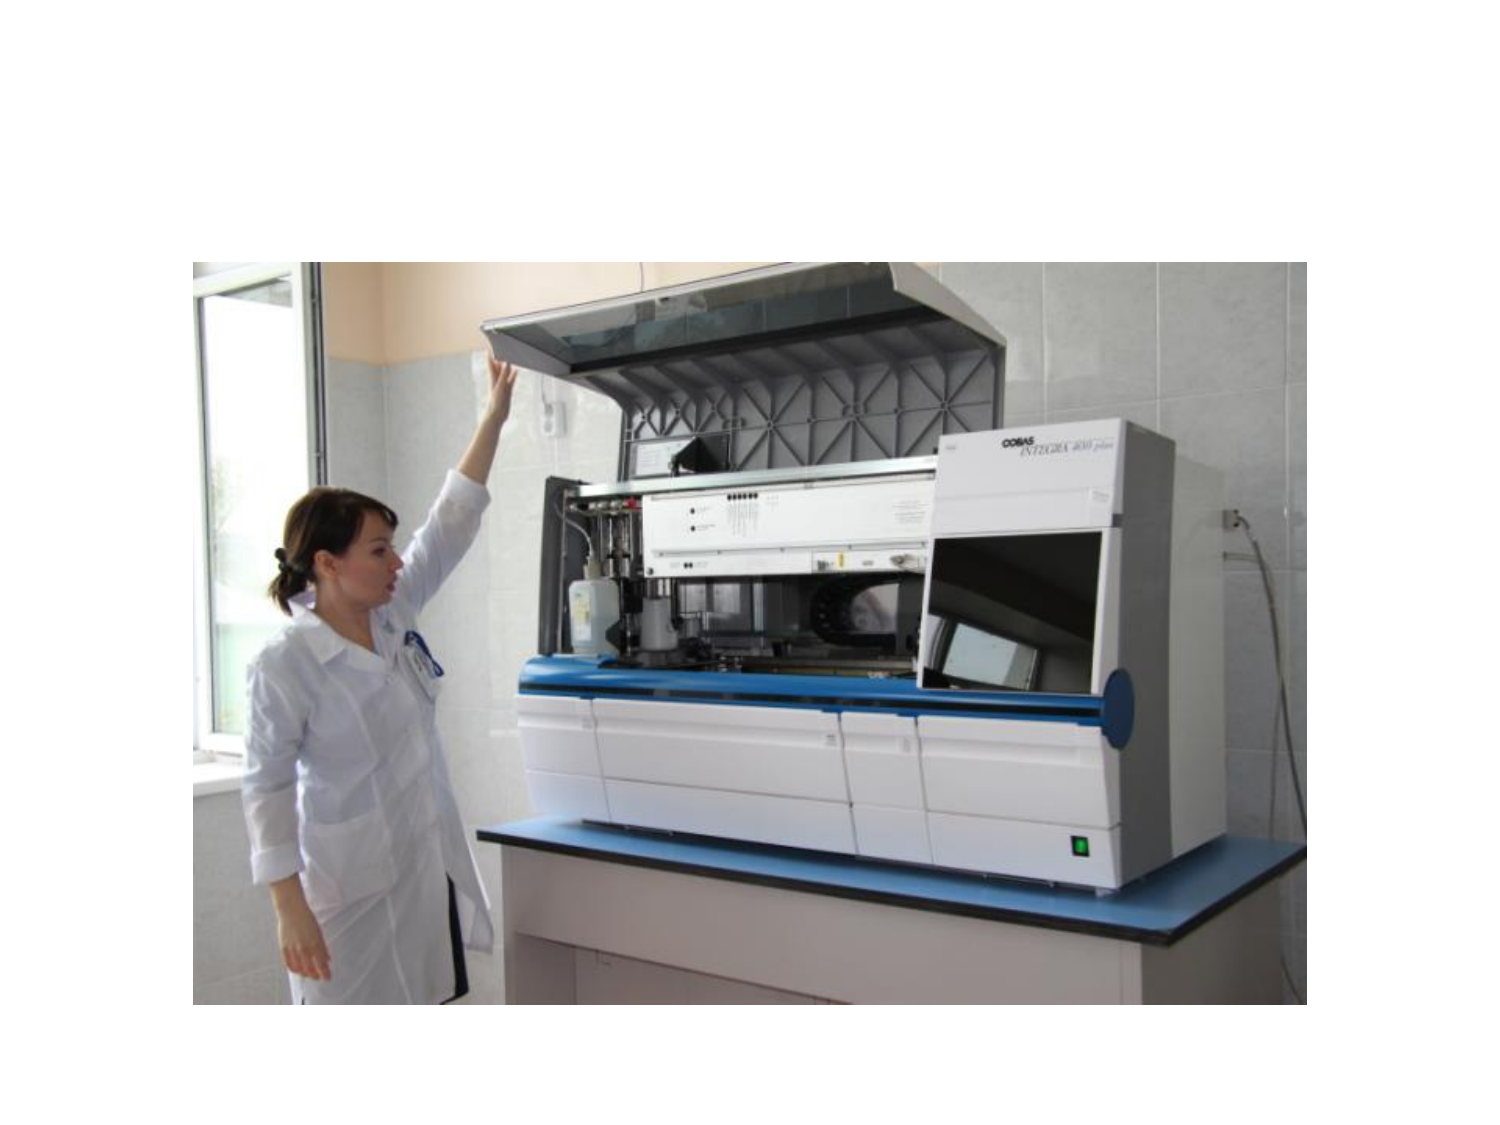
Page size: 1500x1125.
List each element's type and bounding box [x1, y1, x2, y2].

list [192, 262, 1307, 1006]
